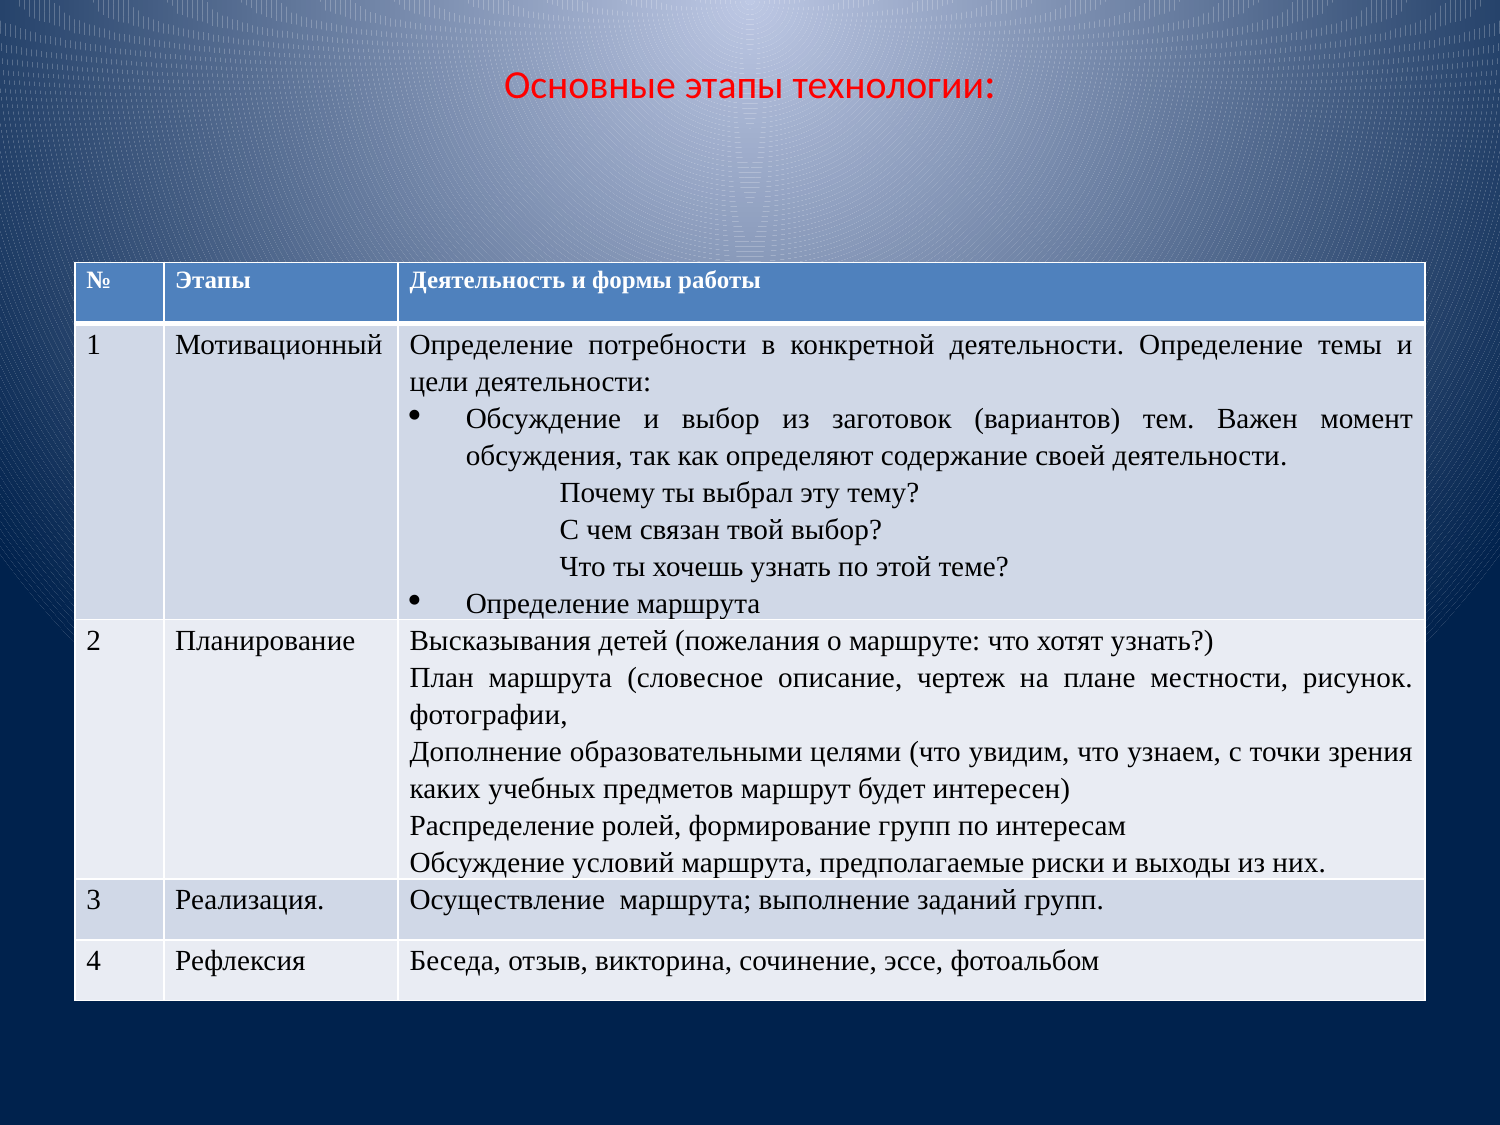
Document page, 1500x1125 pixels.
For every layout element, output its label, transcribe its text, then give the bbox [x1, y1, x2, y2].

table_cell 4 [76, 941, 163, 1000]
table_cell Определение потребности в конкретной деятельности. Определение темы и цели деятельности: Обсуждение и выбор из заготовок (вариантов) тем. Важен момент обсуждения, так как определяют содержание своей деятельности. Почему ты выбрал эту тему? С чем связан твой выбор? Что ты хочешь узнать по этой теме? Определение маршрута [399, 326, 1424, 619]
table_cell 3 [76, 880, 163, 939]
table_cell Беседа, отзыв, викторина, сочинение, эссе, фотоальбом [399, 941, 1424, 1000]
table_cell Реализация. [165, 880, 397, 939]
title Основные этапы технологии: [75, 45, 1425, 233]
table_header Деятельность и формы работы [399, 263, 1424, 321]
table_cell 2 [76, 620, 163, 878]
table_cell 1 [76, 326, 163, 619]
table_cell Осуществление маршрута; выполнение заданий групп. [399, 880, 1424, 939]
table_cell Высказывания детей (пожелания о маршруте: что хотят узнать?) План маршрута (словесное описание, чертеж на плане местности, рисунок. фотографии, Дополнение образовательными целями (что увидим, что узнаем, с точки зрения каких учебных предметов маршрут будет интересен) Распределение ролей, формирование групп по интересам Обсуждение условий маршрута, предполагаемые риски и выходы из них. [399, 620, 1424, 878]
table_cell Планирование [165, 620, 397, 878]
table_header Этапы [165, 263, 397, 321]
table_cell Рефлексия [165, 941, 397, 1000]
table_header № [76, 263, 163, 321]
table_cell Мотивационный [165, 326, 397, 619]
